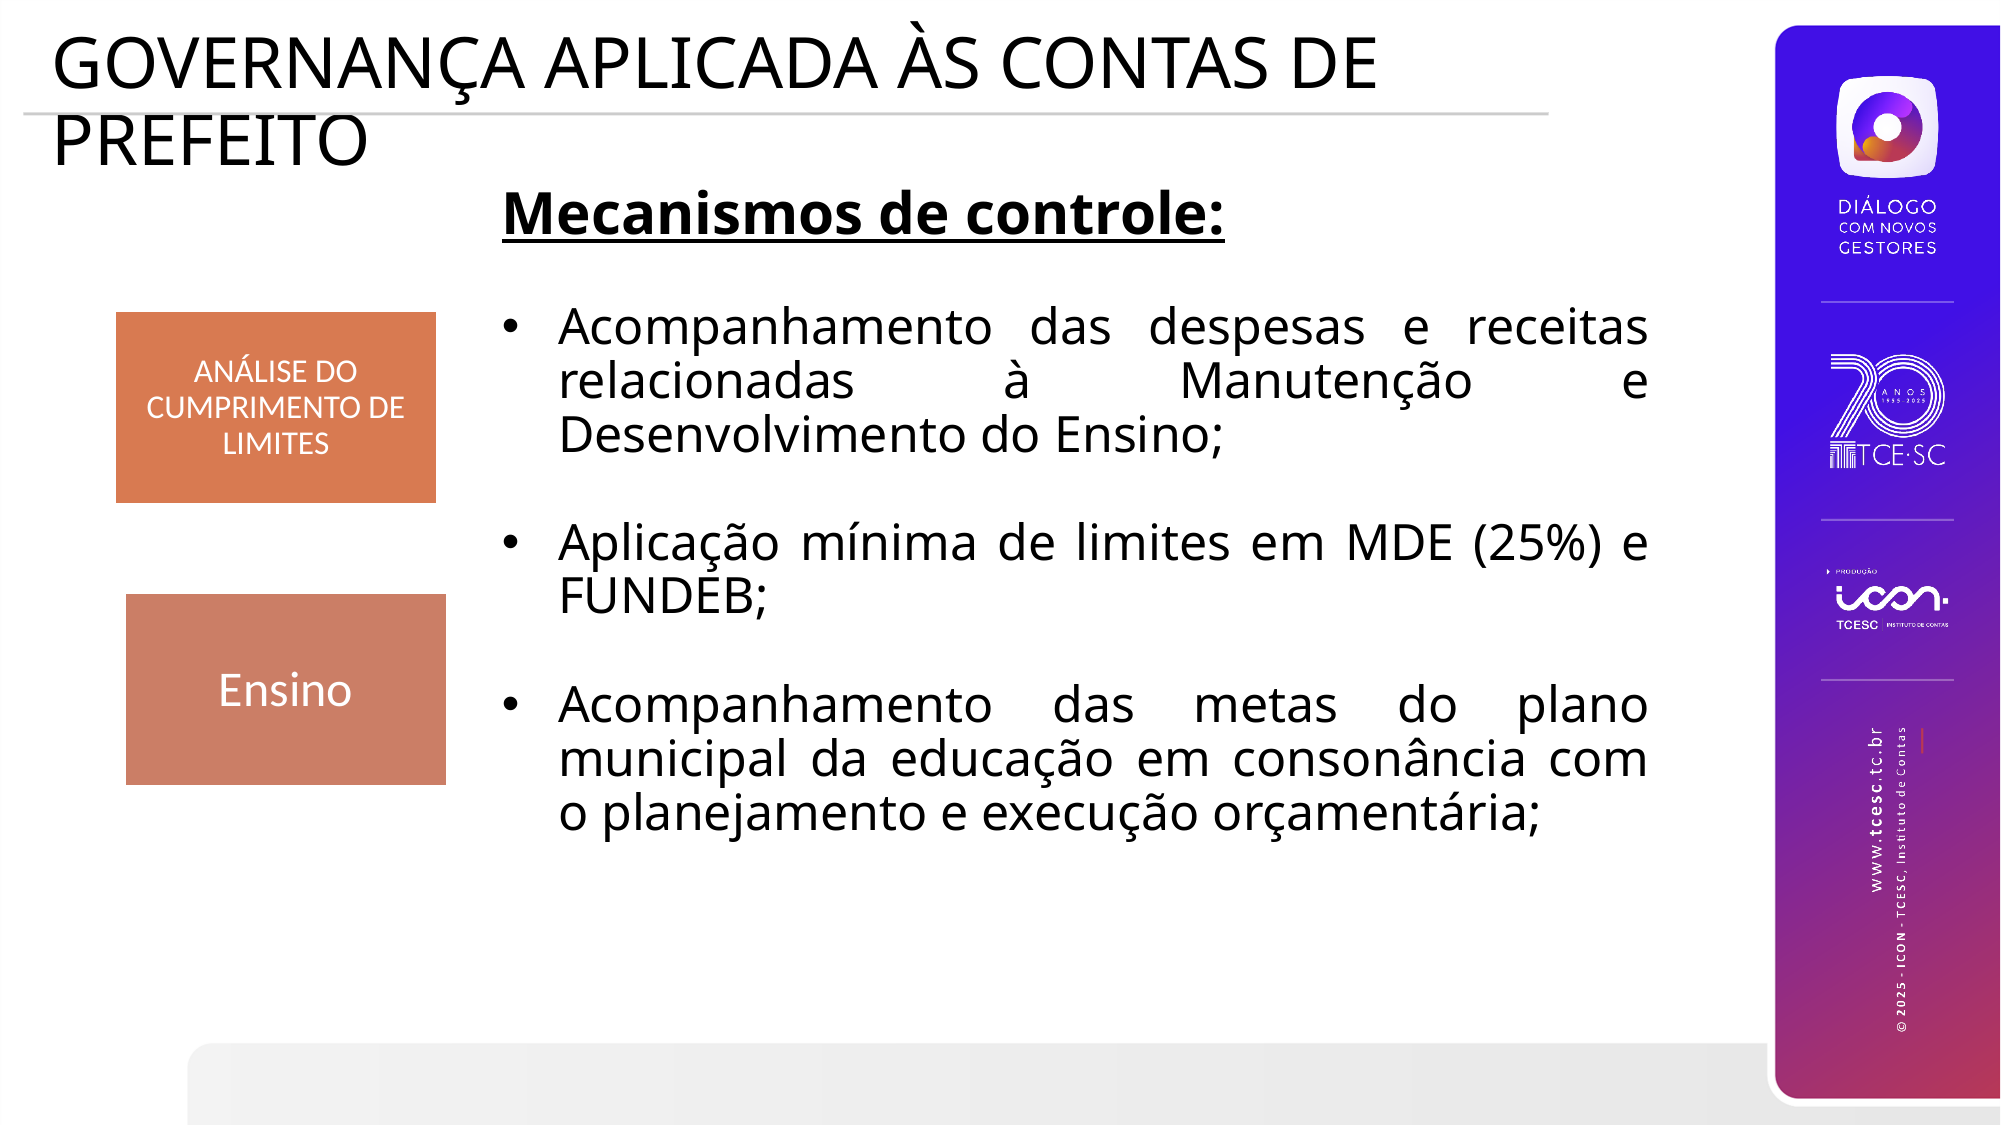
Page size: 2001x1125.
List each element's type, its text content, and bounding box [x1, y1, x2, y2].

title GOVERNANÇA APLICADA ÀS CONTAS DE PREFEITO [36, 20, 1694, 158]
text_box Mecanismos de controle: Acompanhamento das despesas e receitas relacionadas à Manutenção e Desenvolvimento do Ensino; Aplicação mínima de limites em MDE (25%) e FUNDEB; Acompanhamento das metas do plano municipal da educação em consonância com o planejamento e execução orçamentária; [486, 593, 1666, 903]
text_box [115, 310, 437, 504]
picture [0, 0, 2001, 1125]
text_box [125, 593, 447, 787]
